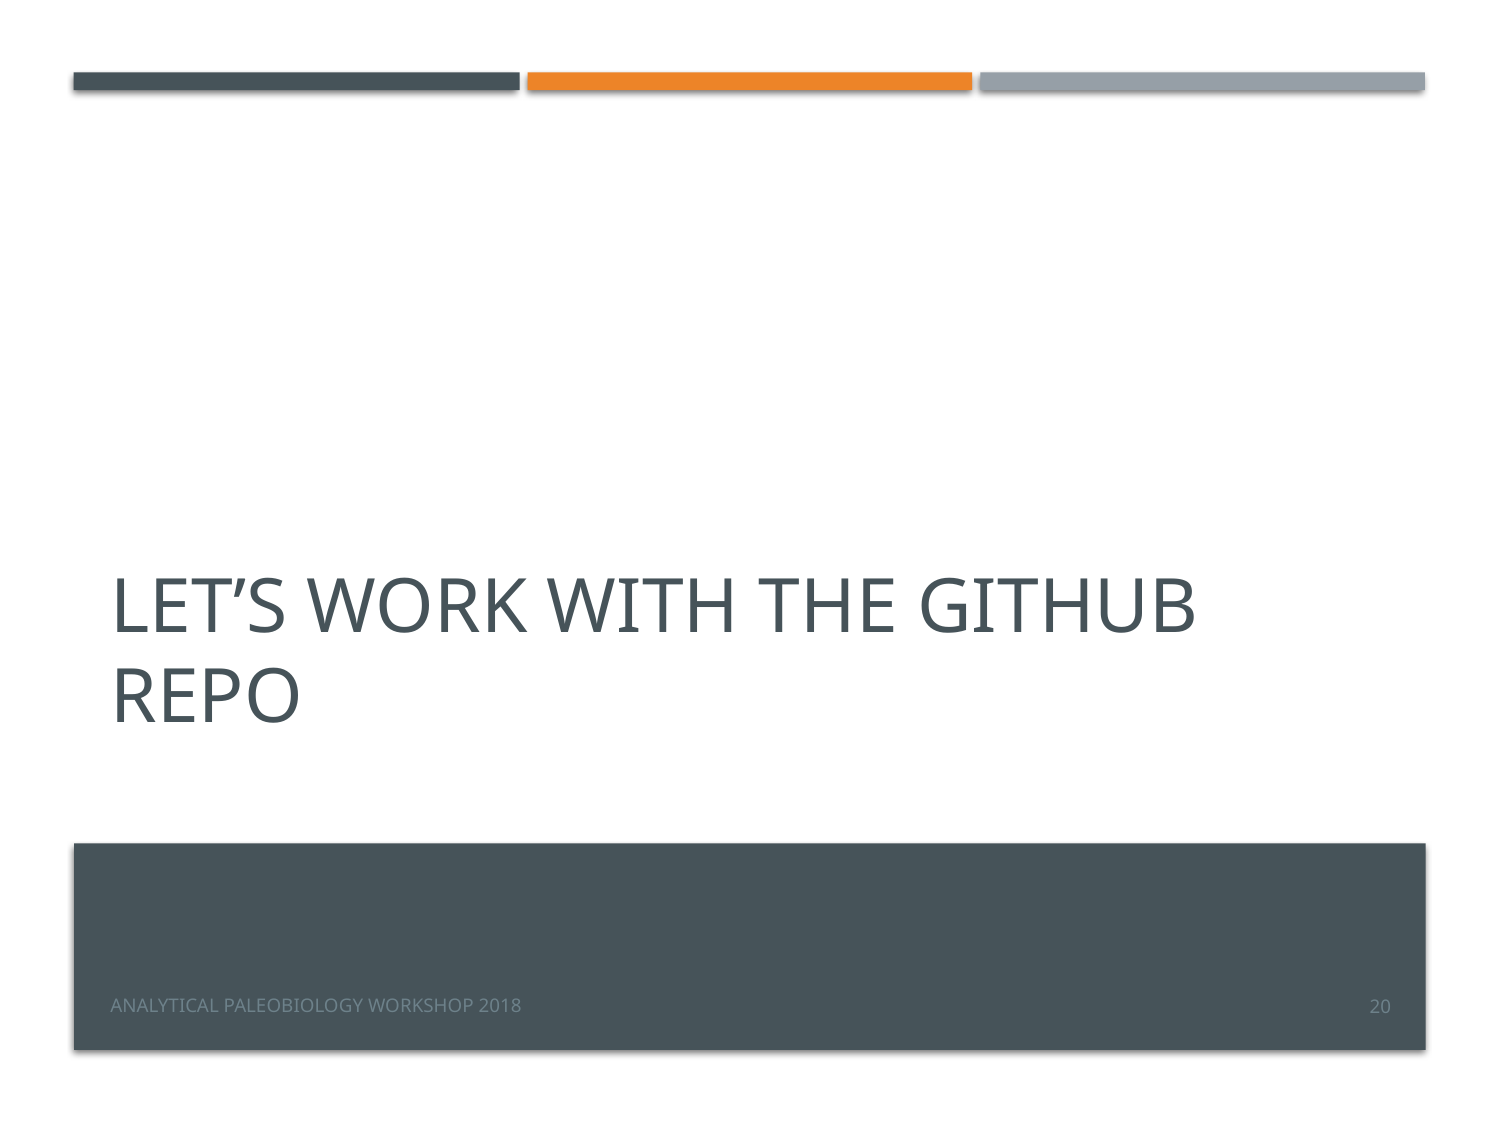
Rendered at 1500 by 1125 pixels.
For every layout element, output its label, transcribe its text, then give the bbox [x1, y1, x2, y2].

title Let’s work with the github repo [95, 498, 1406, 745]
slide_number 20 [1279, 977, 1406, 1037]
footer Analytical Paleobiology Workshop 2018 [95, 976, 895, 1037]
